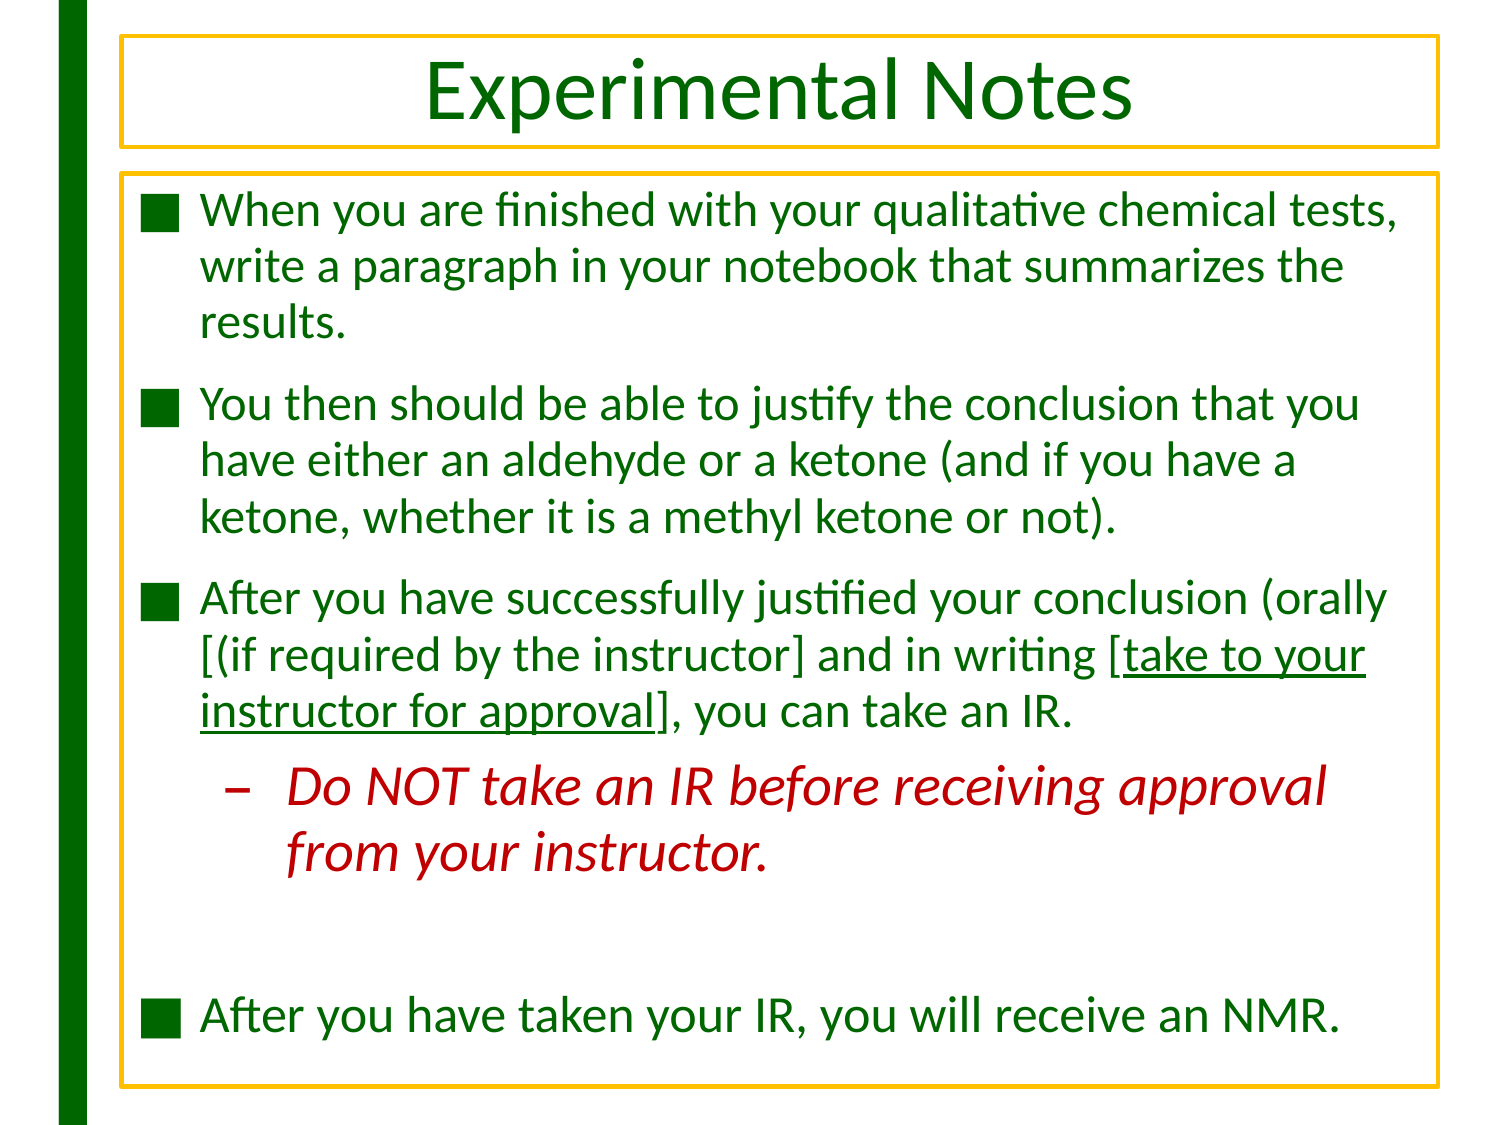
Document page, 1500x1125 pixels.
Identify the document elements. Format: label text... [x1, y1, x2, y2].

title Experimental Notes [121, 36, 1438, 147]
list When you are finished with your qualitative chemical tests, write a paragraph in your notebook that summarizes the results. You then should be able to justify the conclusion that you have either an aldehyde or a ketone (and if you have a ketone, whether it is a methyl ketone or not). After you have successfully justified your conclusion (orally [(if required by the instructor] and in writing [take to your instructor for approval], you can take an IR. Do NOT take an IR before receiving approval from your instructor. After you have taken your IR, you will receive an NMR. [121, 173, 1438, 1087]
